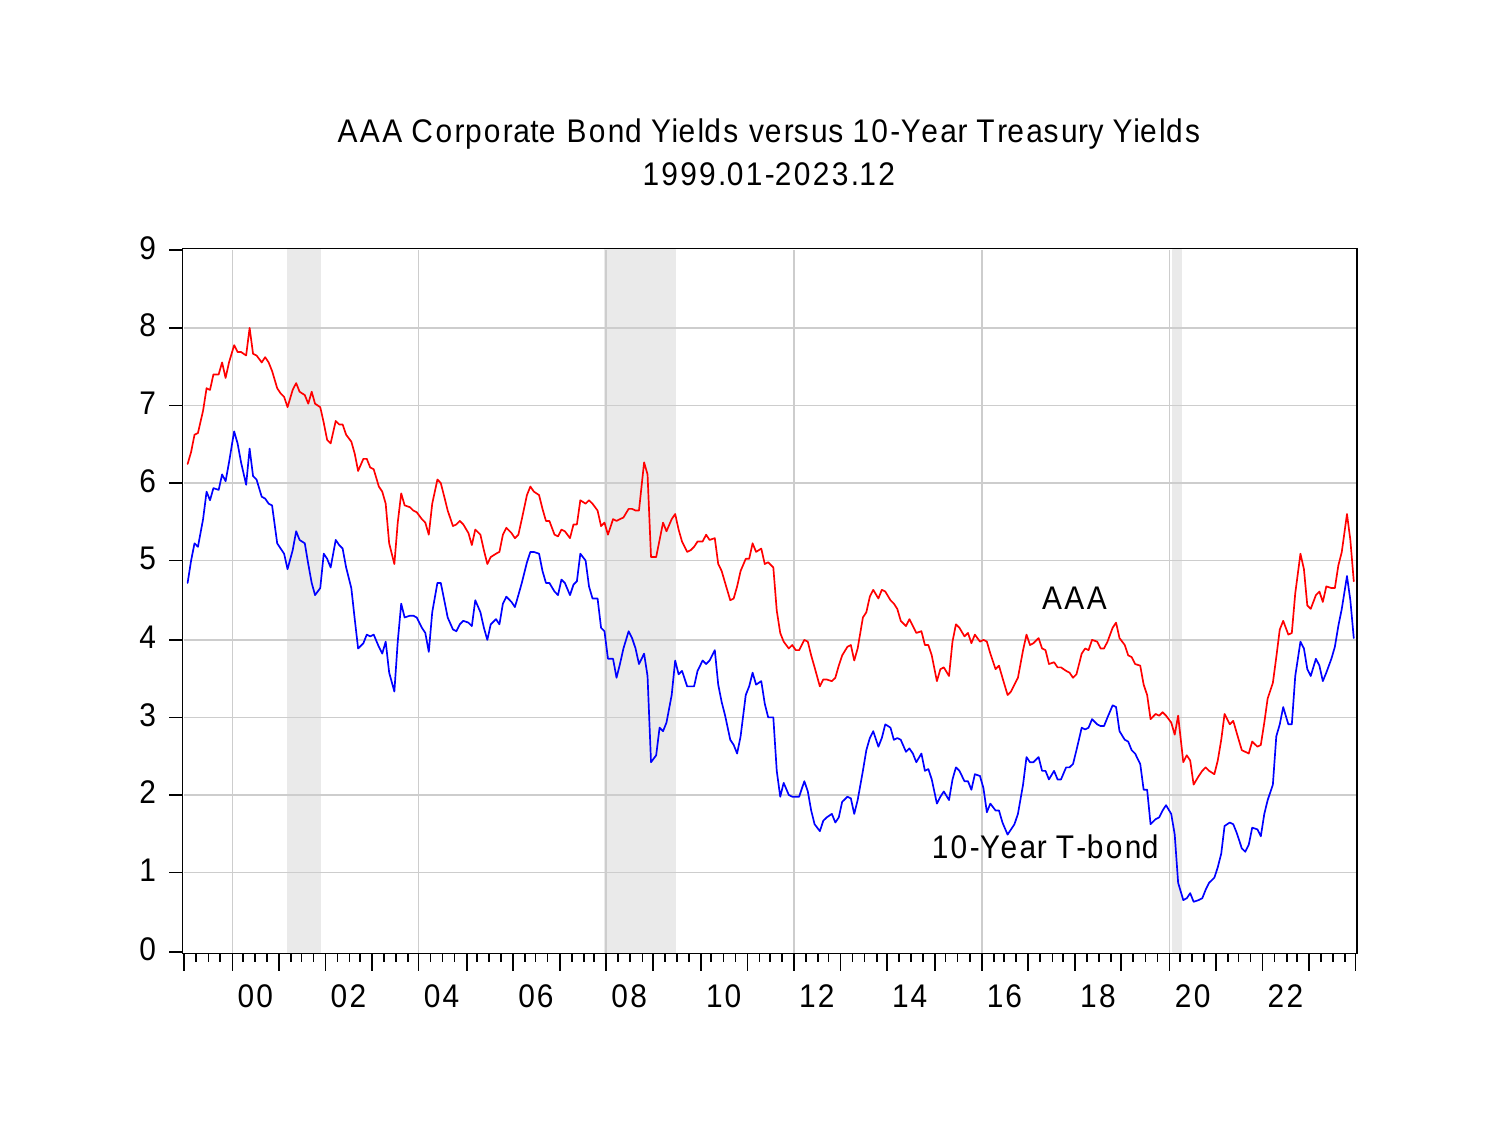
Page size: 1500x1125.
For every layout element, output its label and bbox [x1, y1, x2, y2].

picture [139, 112, 1363, 1015]
